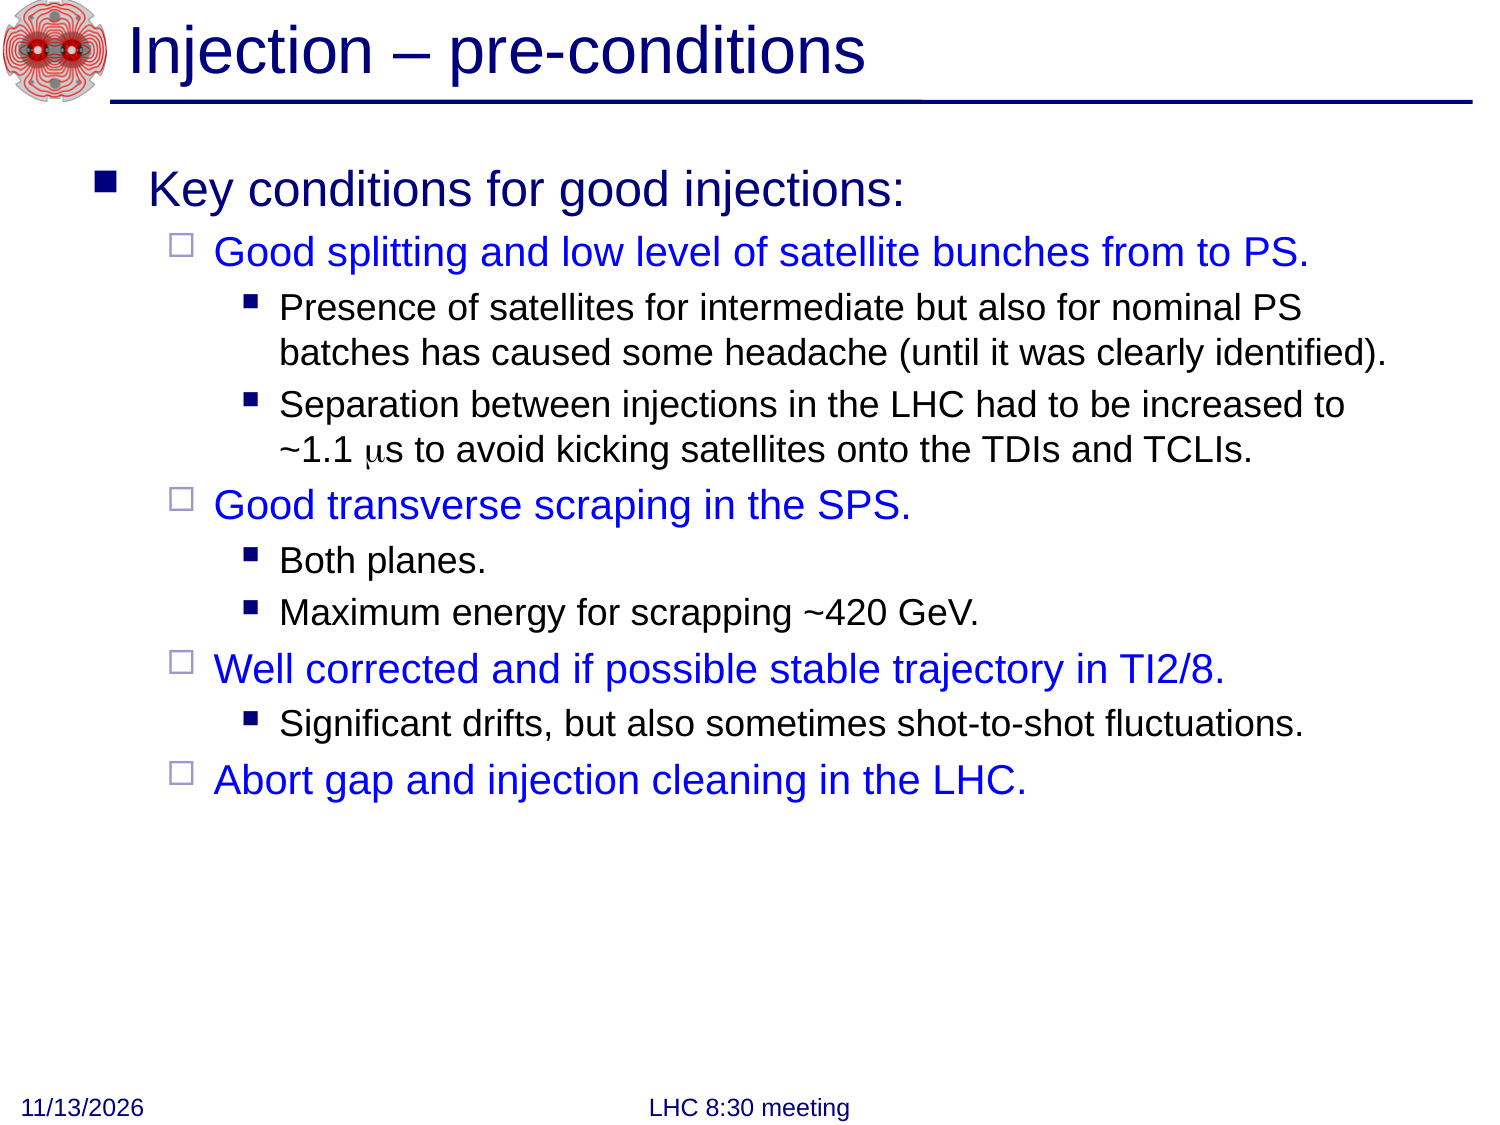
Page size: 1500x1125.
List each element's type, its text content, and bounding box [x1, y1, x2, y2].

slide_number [5, 1085, 356, 1125]
title Injection – pre-conditions [111, 3, 1463, 91]
picture [0, 0, 108, 103]
list Key conditions for good injections: Good splitting and low level of satellite bunches from to PS. Presence of satellites for intermediate but also for nominal PS batches has caused some headache (until it was clearly identified). Separation between injections in the LHC had to be increased to ~1.1 ms to avoid kicking satellites onto the TDIs and TCLIs. Good transverse scraping in the SPS. Both planes. Maximum energy for scrapping ~420 GeV. Well corrected and if possible stable trajectory in TI2/8. Significant drifts, but also sometimes shot-to-shot fluctuations. Abort gap and injection cleaning in the LHC. [76, 148, 1427, 988]
footer LHC 8:30 meeting [512, 1087, 988, 1125]
